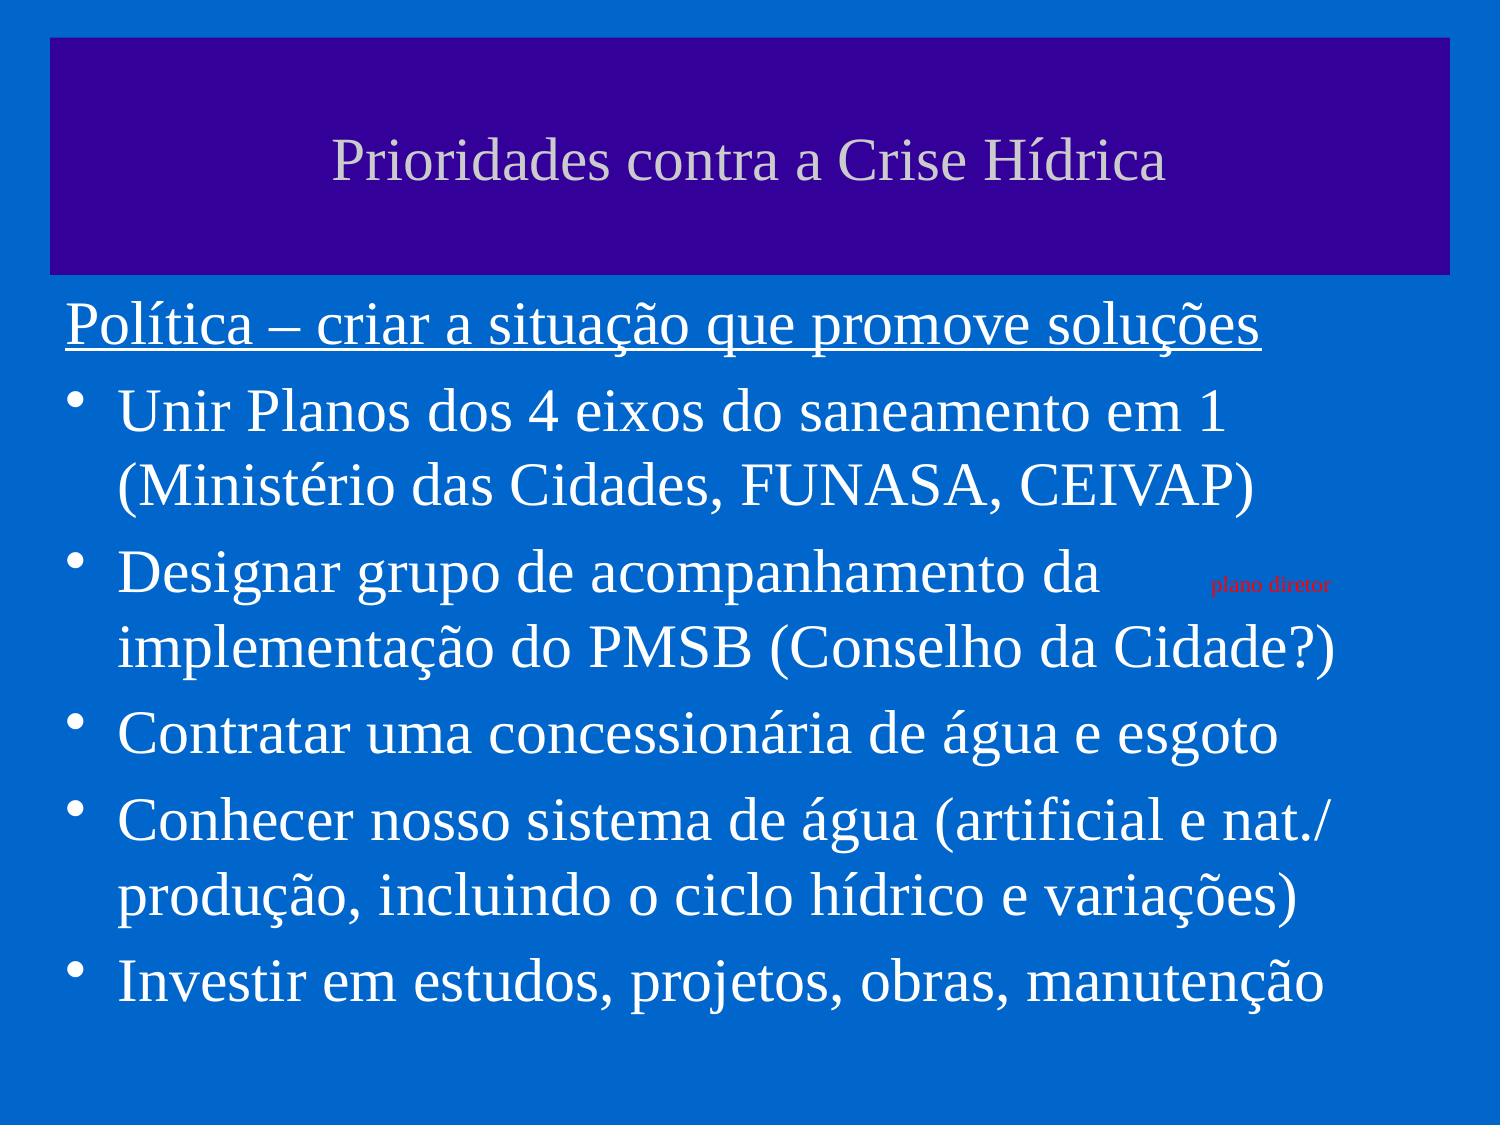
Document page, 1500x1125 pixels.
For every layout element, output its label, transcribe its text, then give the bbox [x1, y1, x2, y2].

list Política – criar a situação que promove soluções Unir Planos dos 4 eixos do saneamento em 1 (Ministério das Cidades, FUNASA, CEIVAP) Designar grupo de acompanhamento da plano diretor implementação do PMSB (Conselho da Cidade?) Contratar uma concessionária de água e esgoto Conhecer nosso sistema de água (artificial e nat./ produção, incluindo o ciclo hídrico e variações) Investir em estudos, projetos, obras, manutenção [50, 275, 1450, 1125]
title Prioridades contra a Crise Hídrica [50, 37, 1450, 275]
